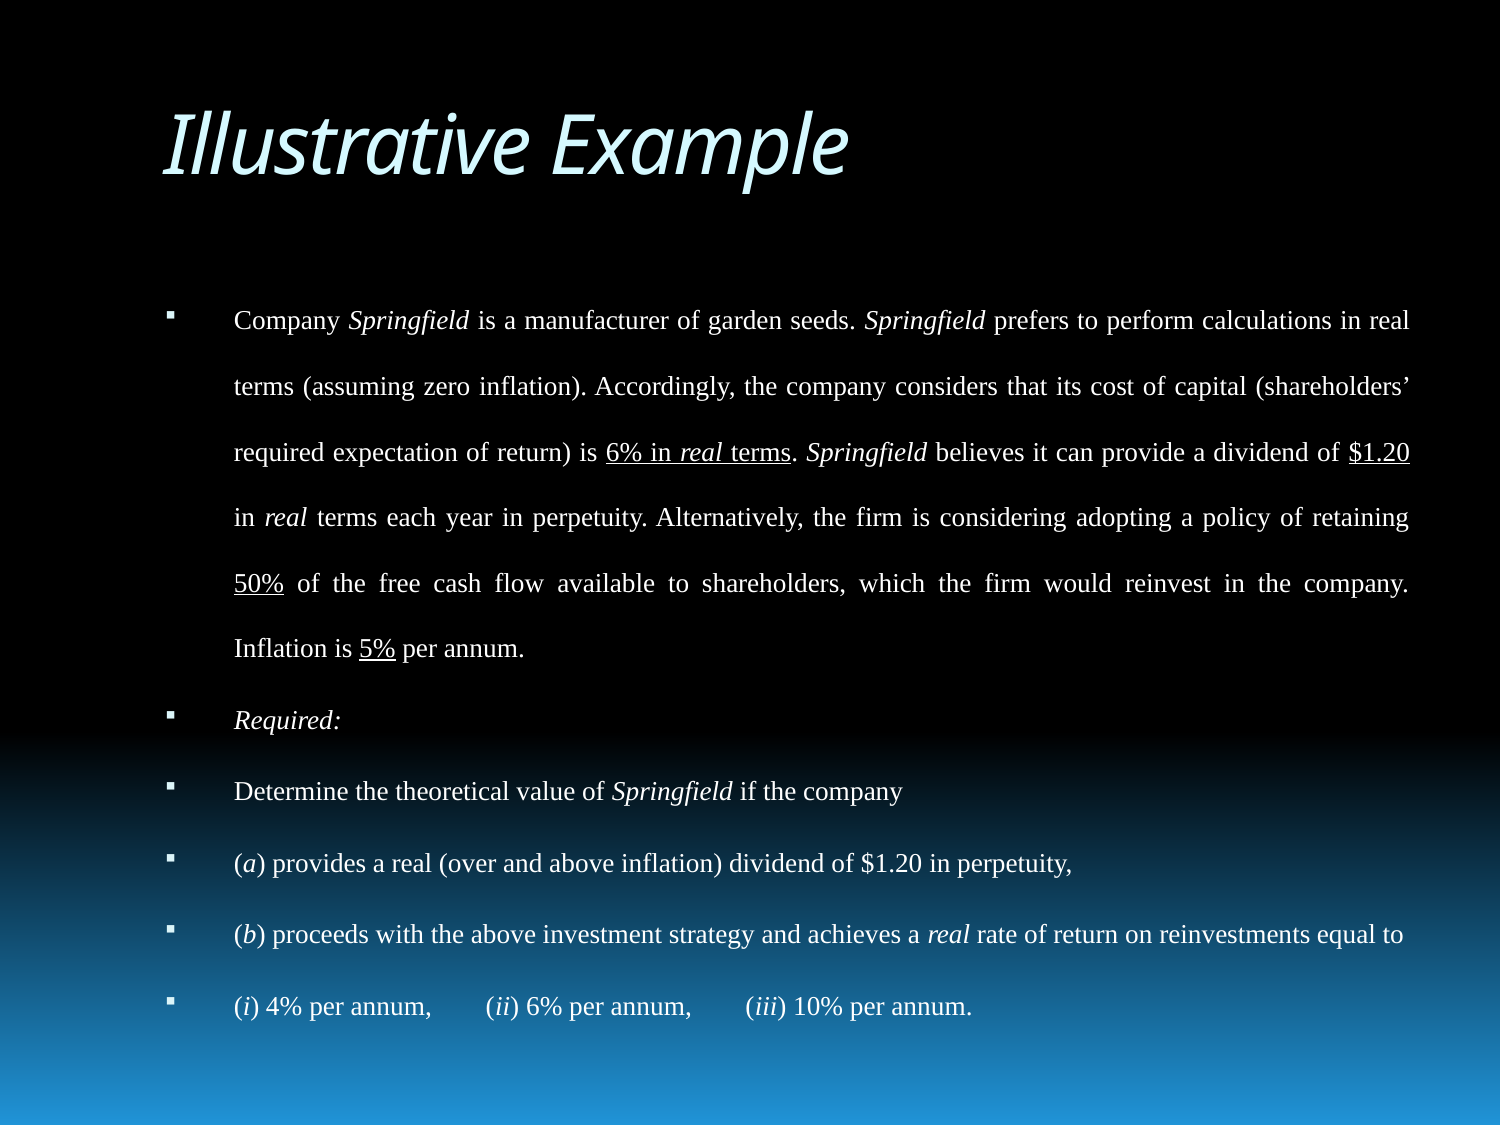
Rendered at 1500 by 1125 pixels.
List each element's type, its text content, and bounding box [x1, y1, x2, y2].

title Illustrative Example [150, 83, 1425, 200]
list Company Springfield is a manufacturer of garden seeds. Springfield prefers to perform calculations in real terms (assuming zero inflation). Accordingly, the company considers that its cost of capital (shareholders’ required expectation of return) is 6% in real terms. Springfield believes it can provide a dividend of $1.20 in real terms each year in perpetuity. Alternatively, the firm is considering adopting a policy of retaining 50% of the free cash flow available to shareholders, which the firm would reinvest in the company. Inflation is 5% per annum. Required: Determine the theoretical value of Springfield if the company (a) provides a real (over and above inflation) dividend of $1.20 in perpetuity, (b) proceeds with the above investment strategy and achieves a real rate of return on reinvestments equal to (i) 4% per annum, (ii) 6% per annum, (iii) 10% per annum. [150, 262, 1425, 1043]
